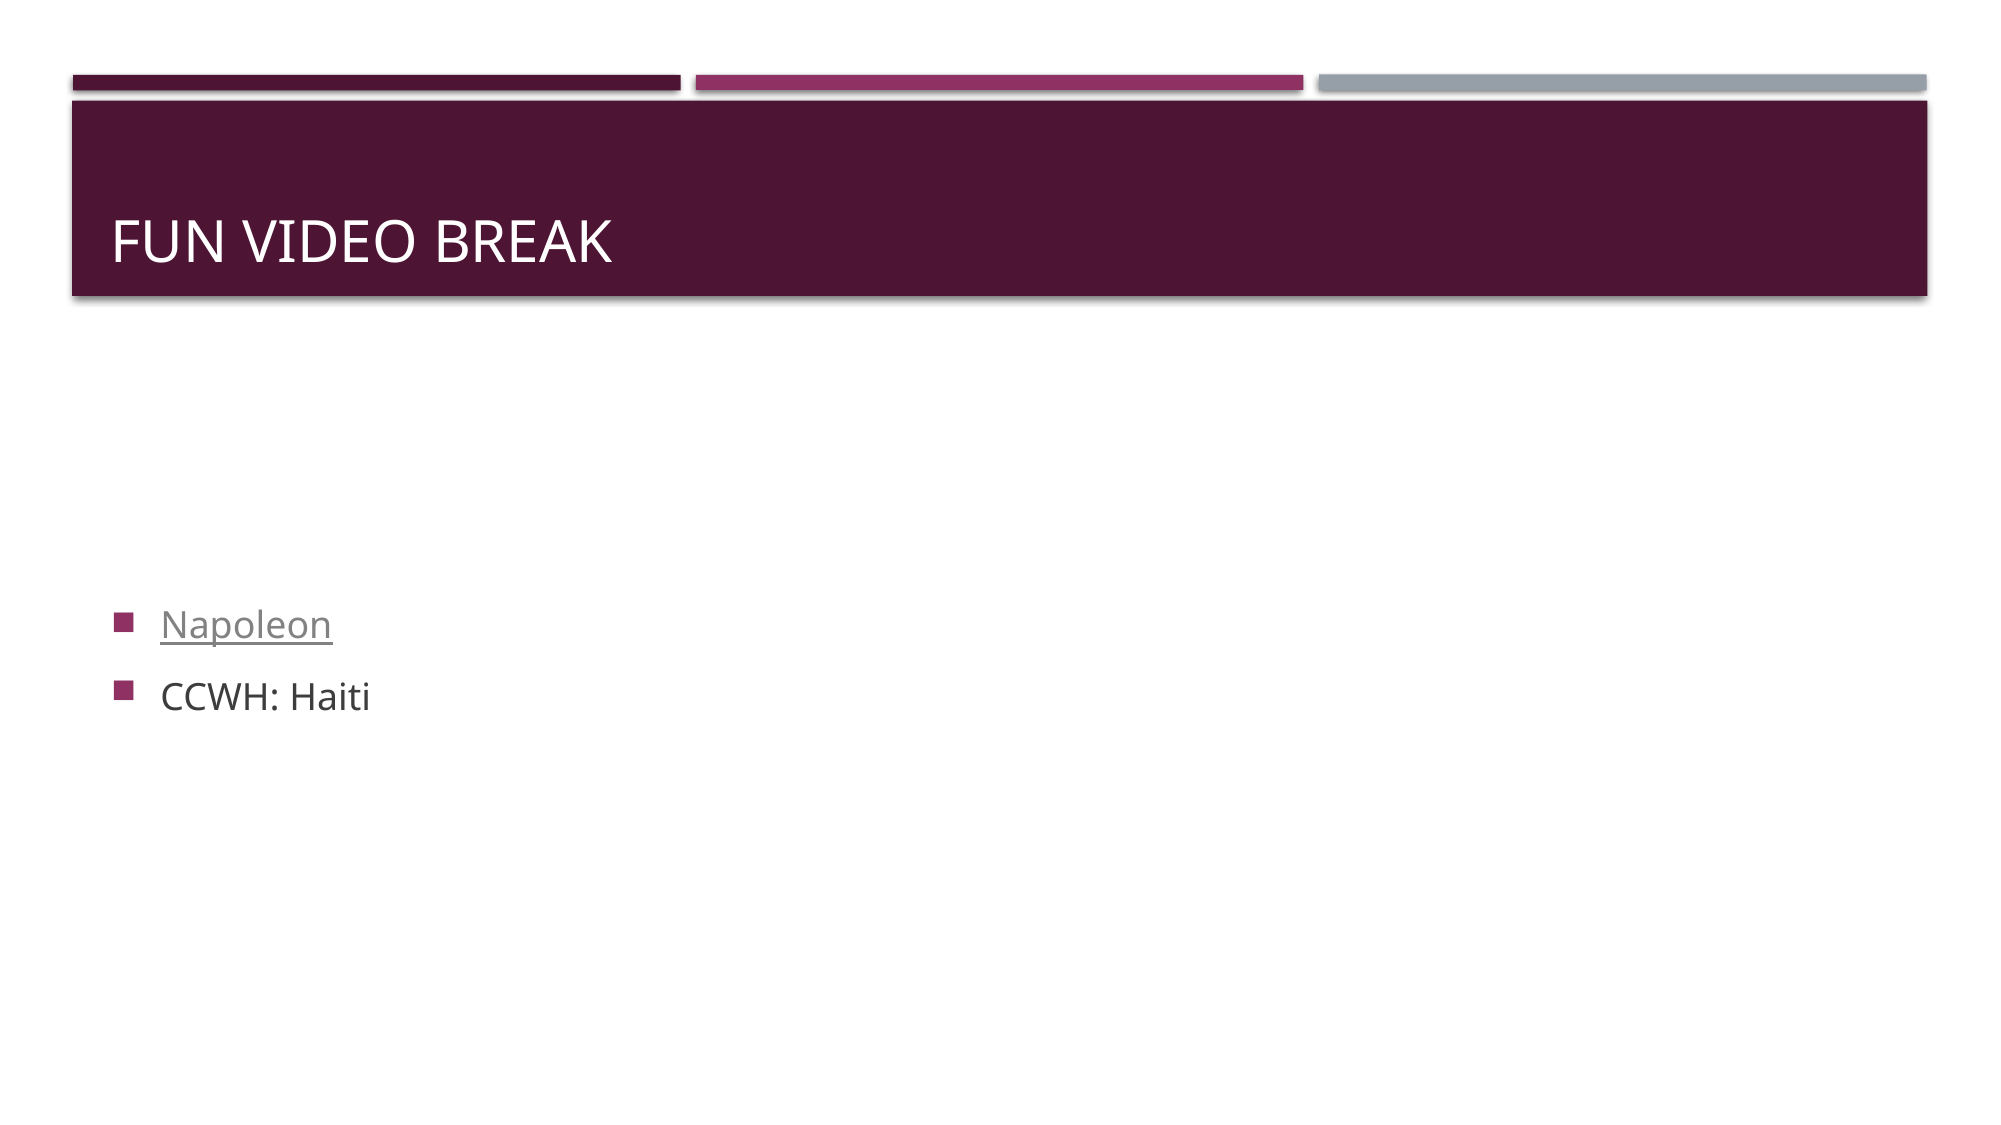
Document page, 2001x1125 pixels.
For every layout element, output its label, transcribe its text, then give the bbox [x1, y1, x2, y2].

title Fun Video break [95, 115, 1905, 282]
list Napoleon CCWH: Haiti [95, 357, 1905, 962]
